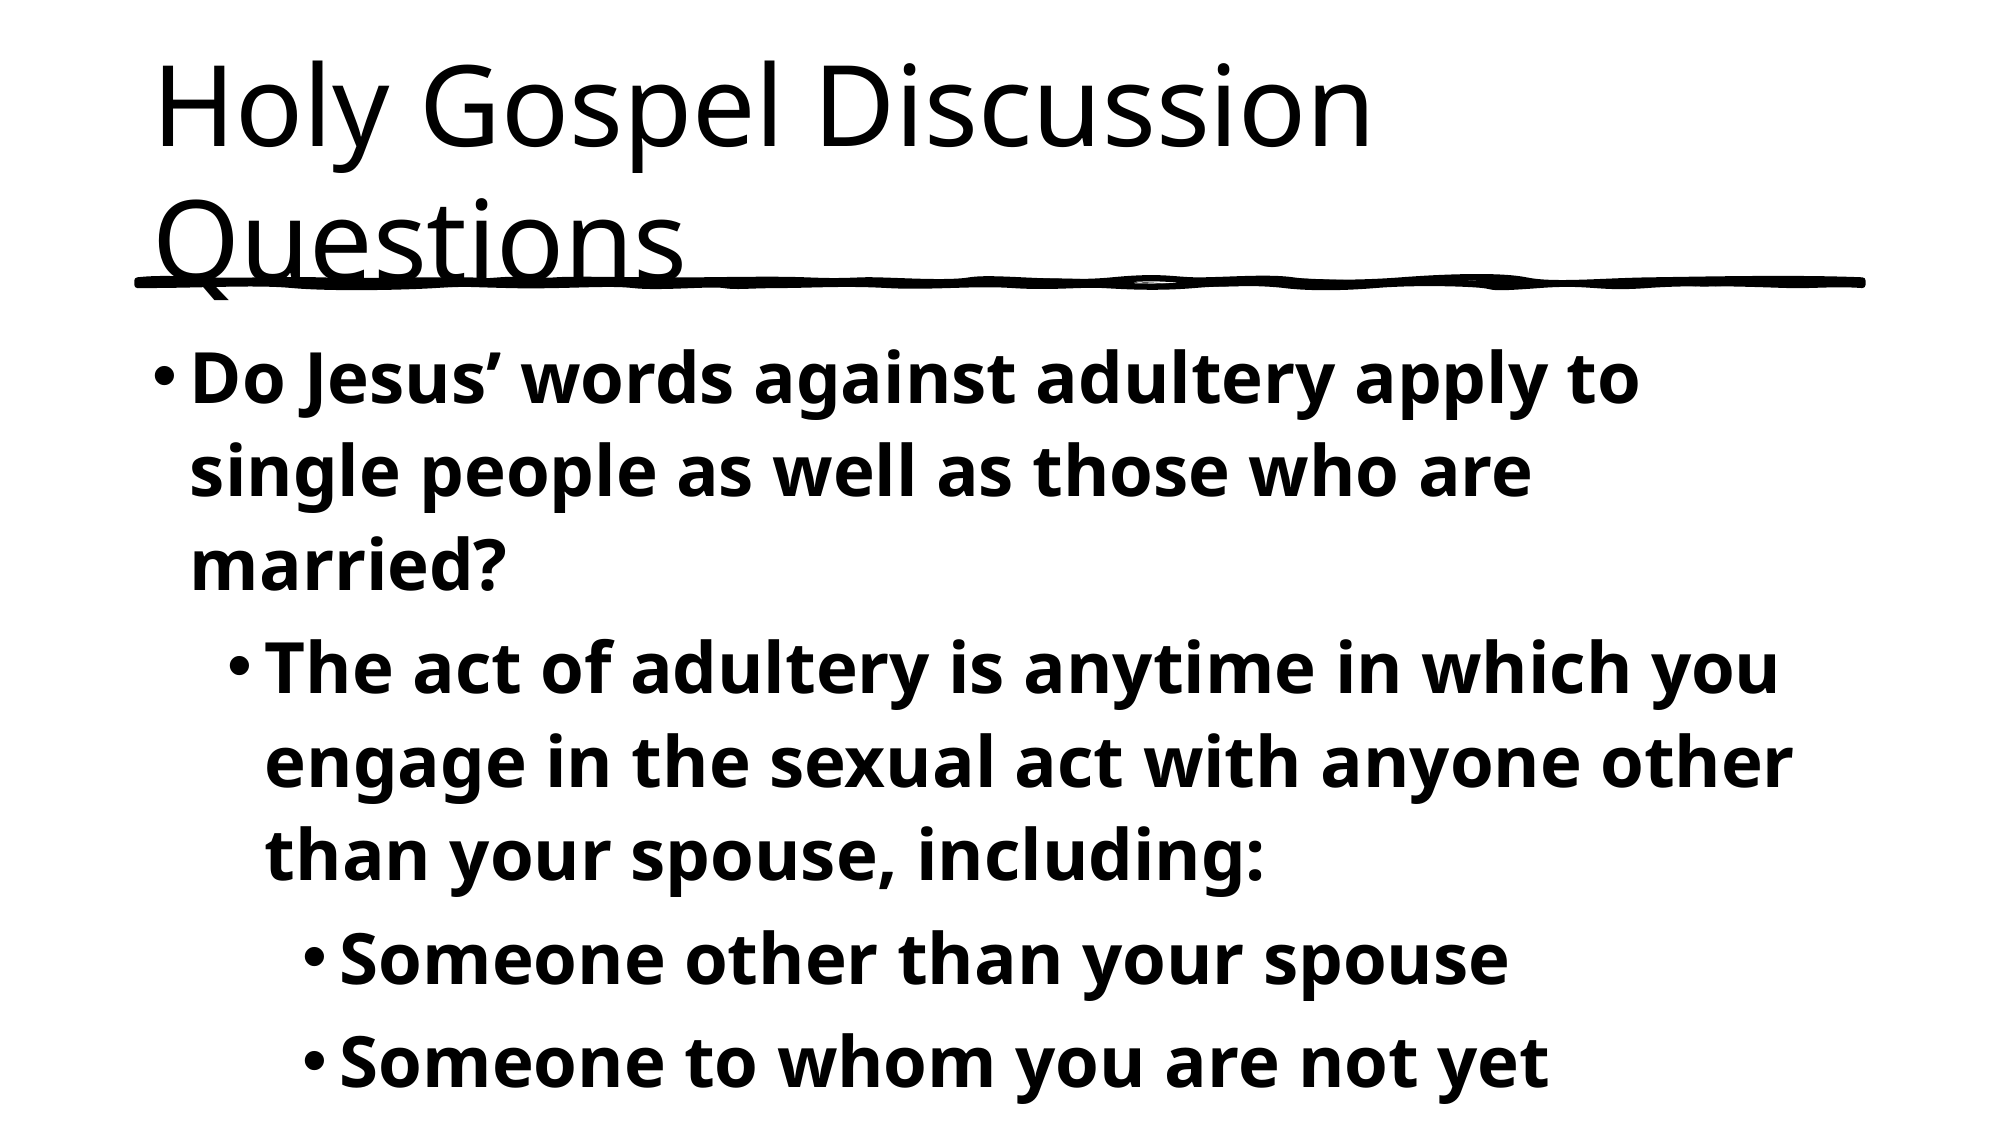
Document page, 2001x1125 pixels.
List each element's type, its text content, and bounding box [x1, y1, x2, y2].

list Do Jesus’ words against adultery apply to single people as well as those who are married? The act of adultery is anytime in which you engage in the sexual act with anyone other than your spouse, including: Someone other than your spouse Someone to whom you are not yet married Someone with whom you cannot be married in the eyes of God. Yourself [137, 316, 1863, 1014]
title Holy Gospel Discussion Questions [137, 59, 1863, 278]
